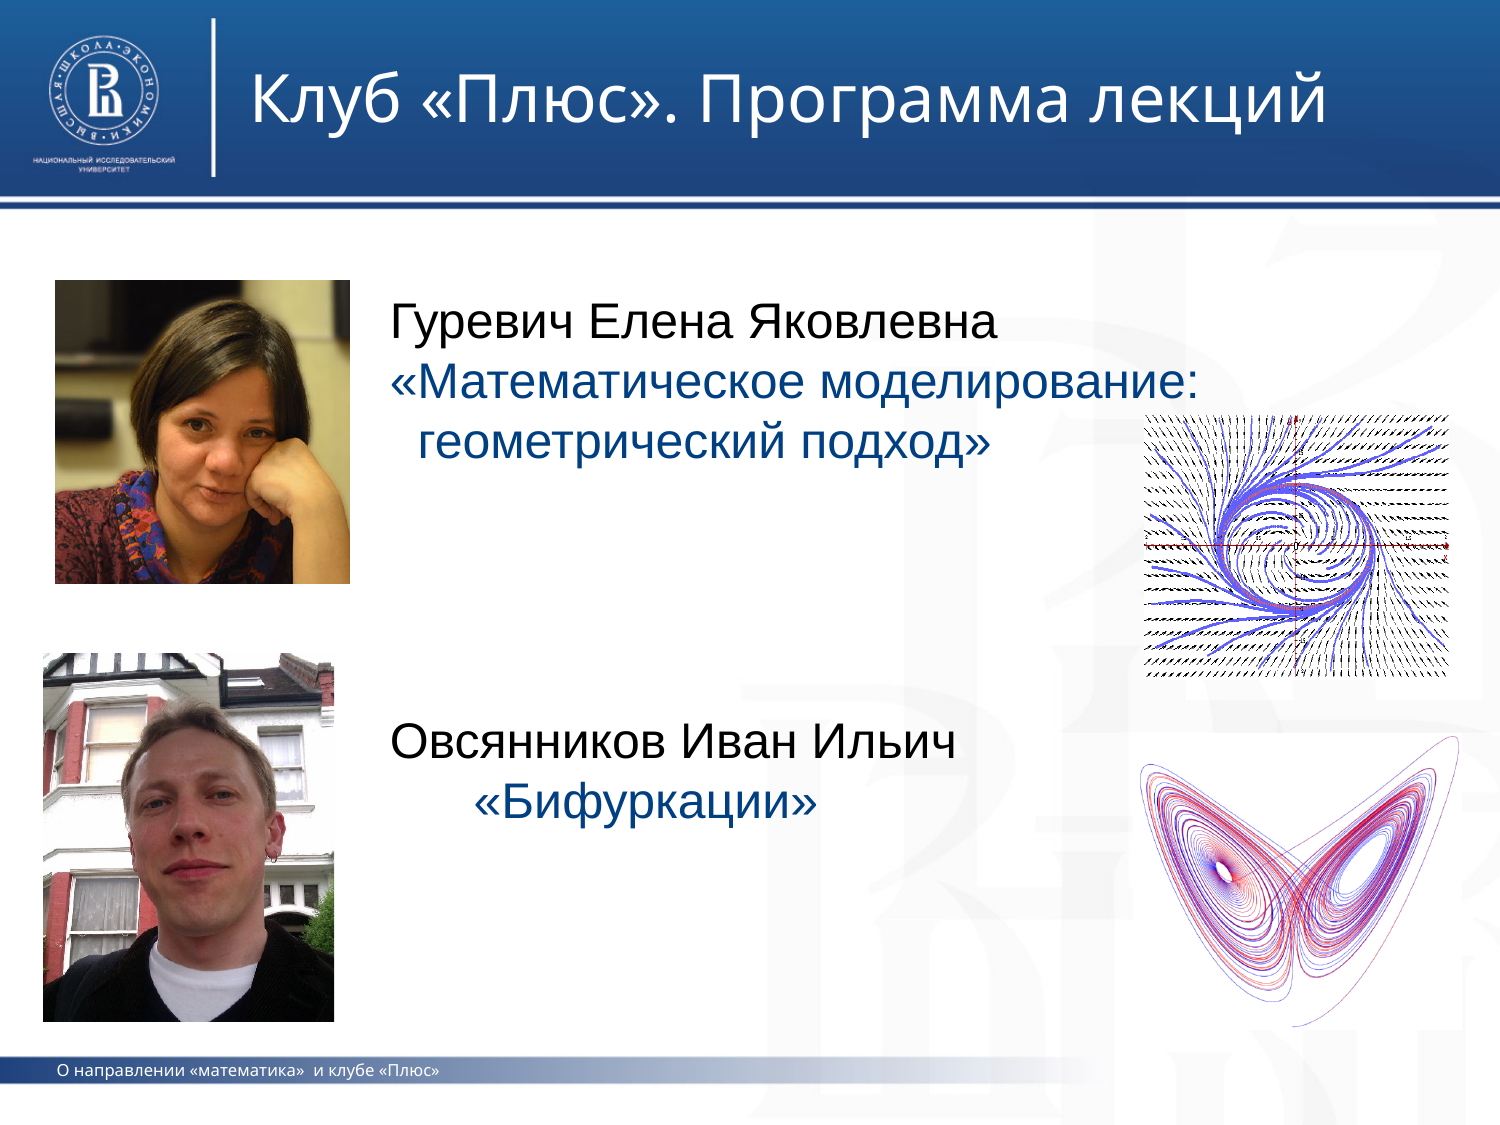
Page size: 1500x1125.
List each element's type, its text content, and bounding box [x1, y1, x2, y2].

text_box Клуб «Плюс». Программа лекций [234, 18, 1461, 172]
picture [0, 0, 1500, 1125]
text_box О направлении «математика» и клубе «Плюс» [41, 1052, 722, 1093]
text_box Гуревич Елена Яковлевна «Математическое моделирование: геометрический подход» Овсянников Иван Ильич «Бифуркации» [374, 280, 1438, 836]
